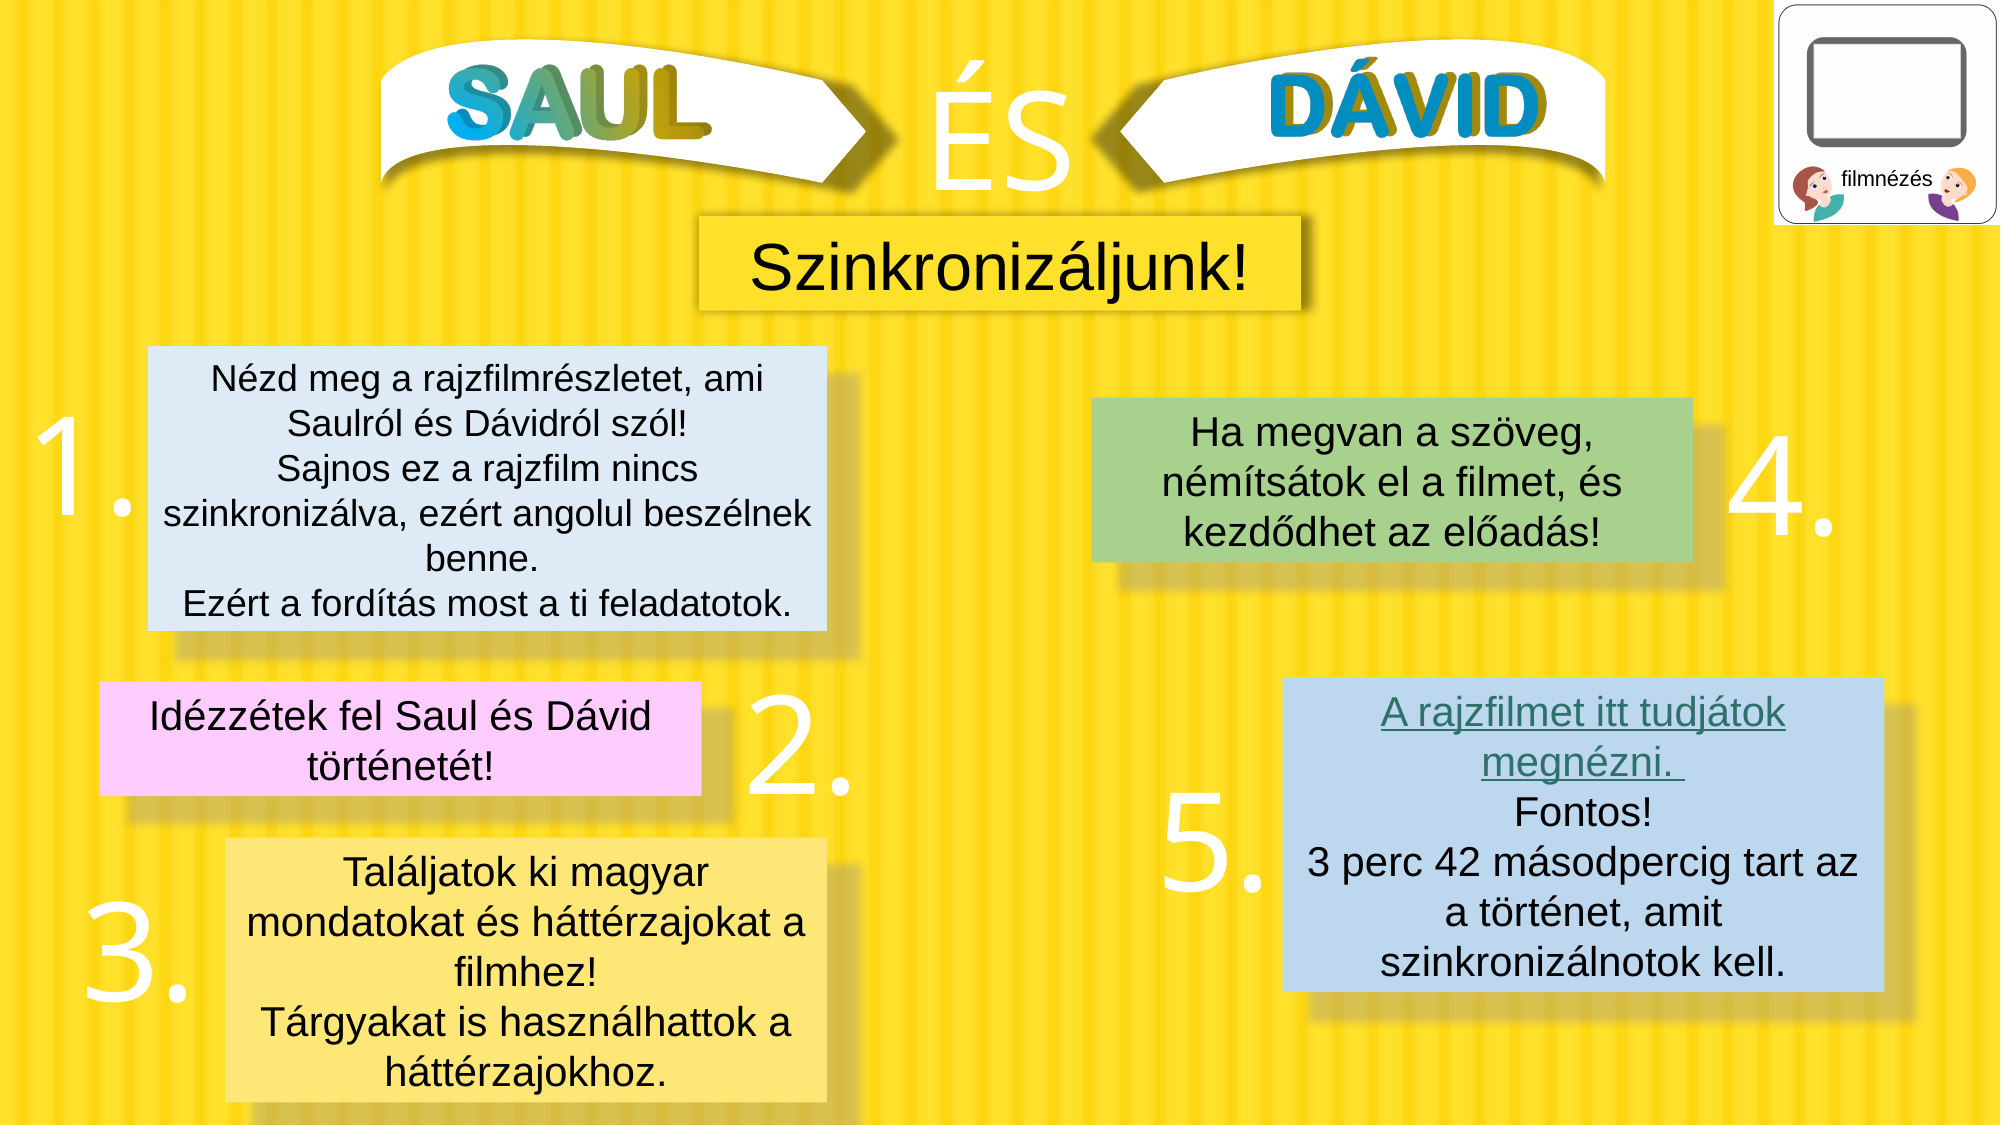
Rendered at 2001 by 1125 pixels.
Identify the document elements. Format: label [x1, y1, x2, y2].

text_box [1091, 397, 1920, 565]
text_box [0, 346, 828, 635]
text_box [1774, 0, 2000, 225]
picture [11, 0, 1989, 1125]
text_box [380, 24, 1650, 208]
text_box [3, 837, 827, 1106]
text_box [1078, 677, 1885, 996]
text_box [99, 664, 937, 815]
